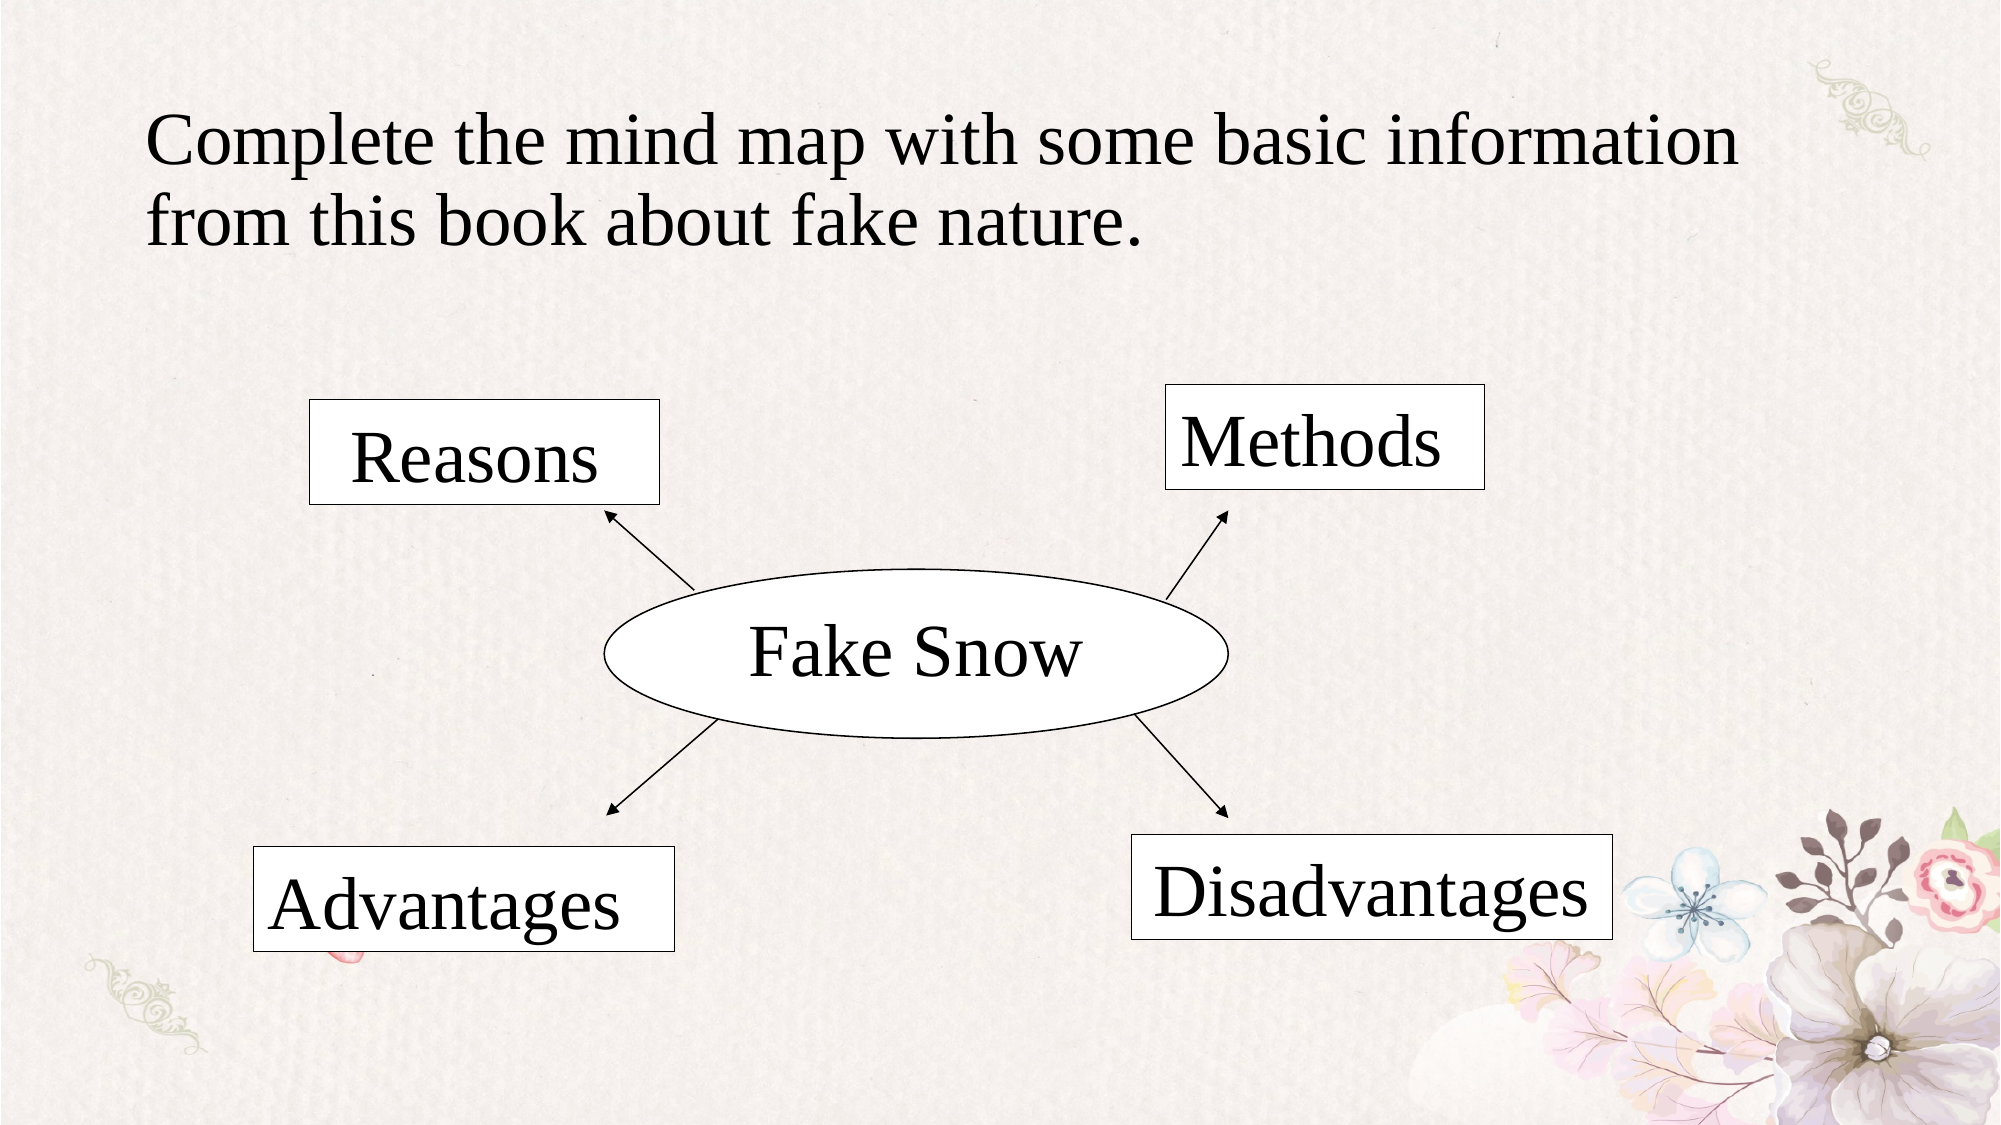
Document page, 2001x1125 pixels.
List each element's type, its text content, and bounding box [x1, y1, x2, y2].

text_box Disadvantages [1131, 834, 1613, 940]
text_box Methods [1165, 384, 1485, 490]
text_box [604, 510, 1229, 819]
text_box Complete the mind map with some basic information from this book about fake nature. [130, 97, 1884, 264]
text_box Advantages [253, 846, 675, 952]
picture [3, 1, 2000, 1125]
text_box Reasons [309, 399, 660, 505]
